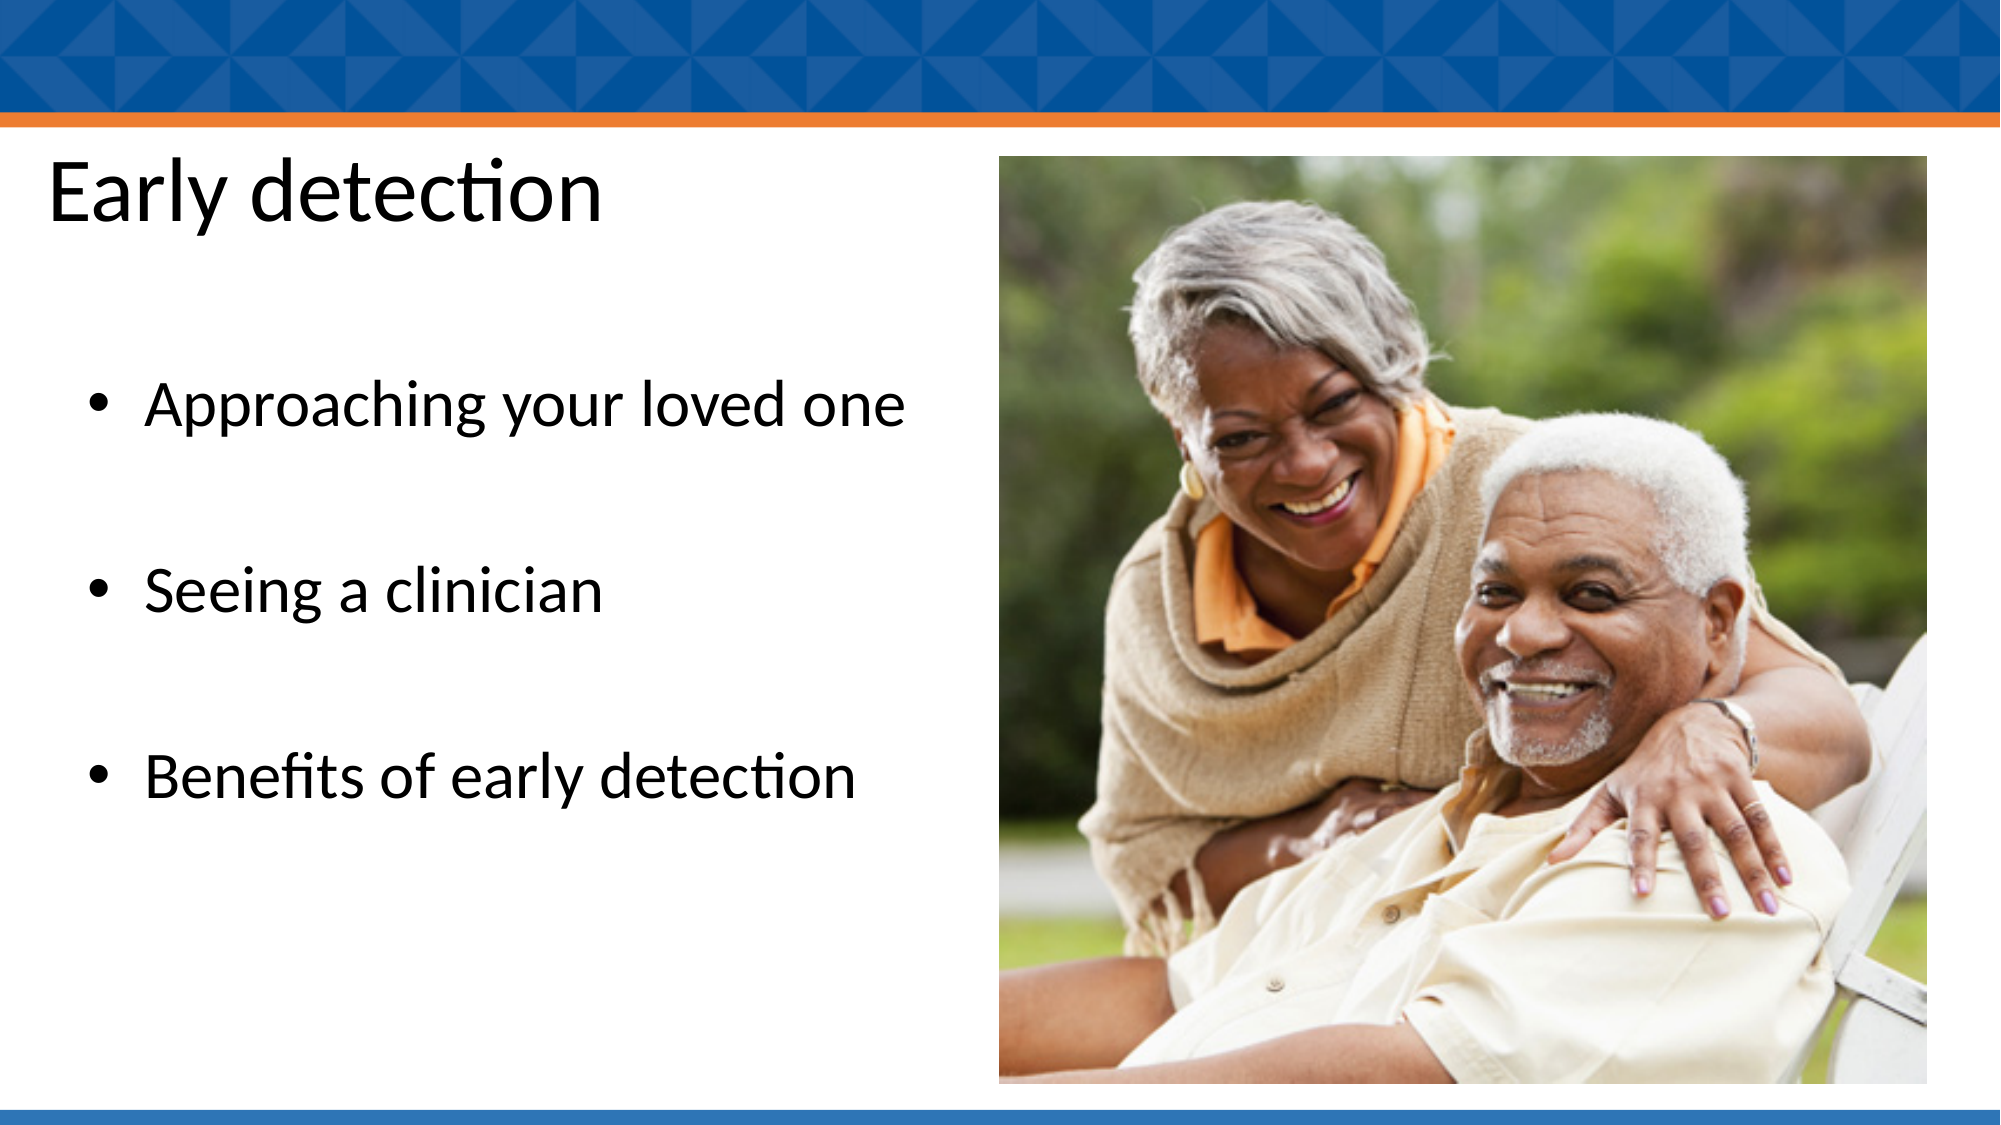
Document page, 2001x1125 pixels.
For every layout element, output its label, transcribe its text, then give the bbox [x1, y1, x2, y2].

picture [999, 156, 1927, 1084]
text_box [0, 1109, 2000, 1125]
text_box [0, 113, 2000, 128]
text_box Approaching your loved one Seeing a clinician Benefits of early detection [72, 361, 999, 896]
picture [0, 0, 2000, 113]
text_box Early detection [32, 128, 1927, 272]
